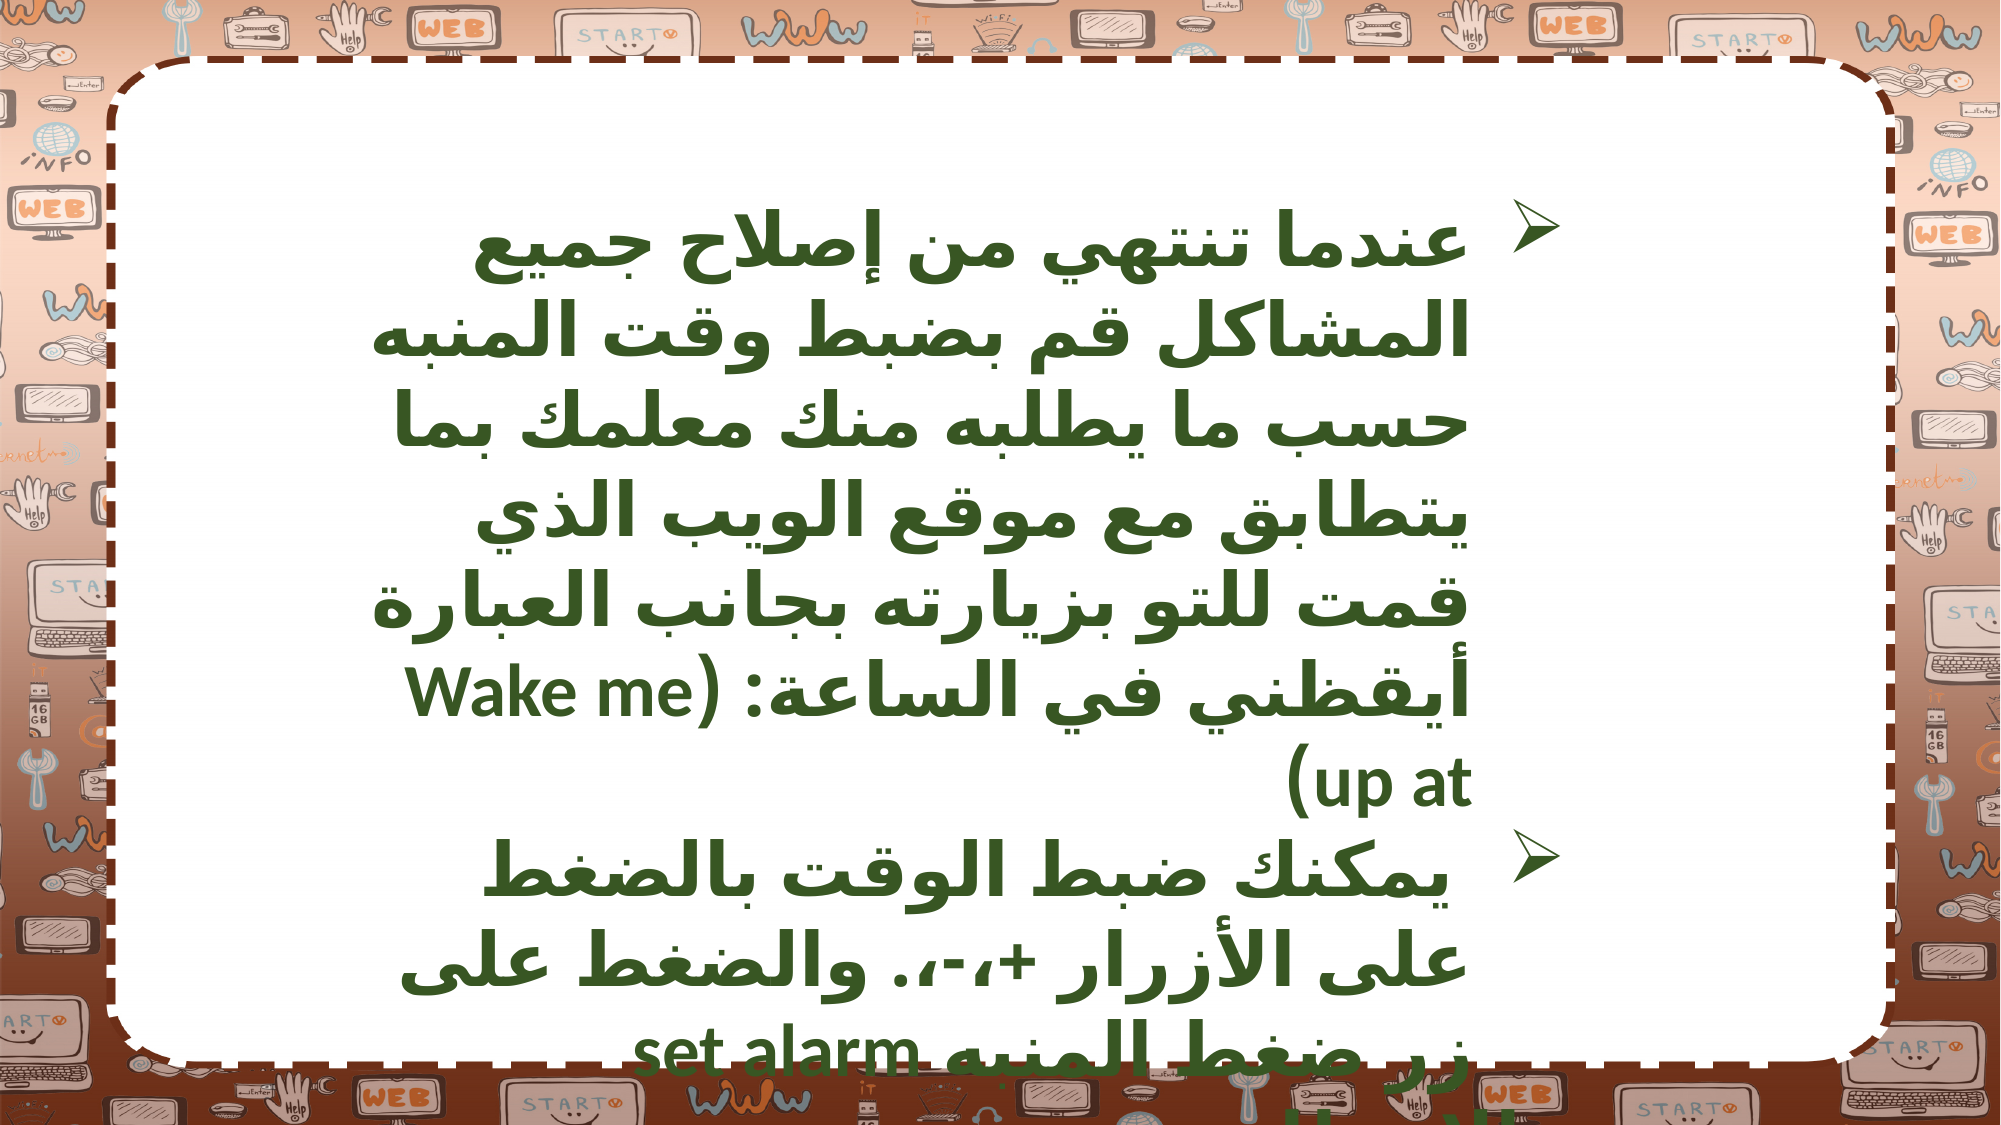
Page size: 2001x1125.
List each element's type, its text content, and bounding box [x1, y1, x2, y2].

text_box عندما تنتهي من إصلاح جميع المشاكل قم بضبط وقت المنبه حسب ما يطلبه منك معلمك بما يتطابق مع موقع الويب الذي قمت للتو بزيارته بجانب العبارة أيقظني في الساعة: (Wake me up at) يمكنك ضبط الوقت بالضغط على الأزرار +،-،. والضغط على زر ضغط المنبه set alarm والانتظار. [346, 183, 1583, 1125]
picture [0, 0, 2001, 1125]
